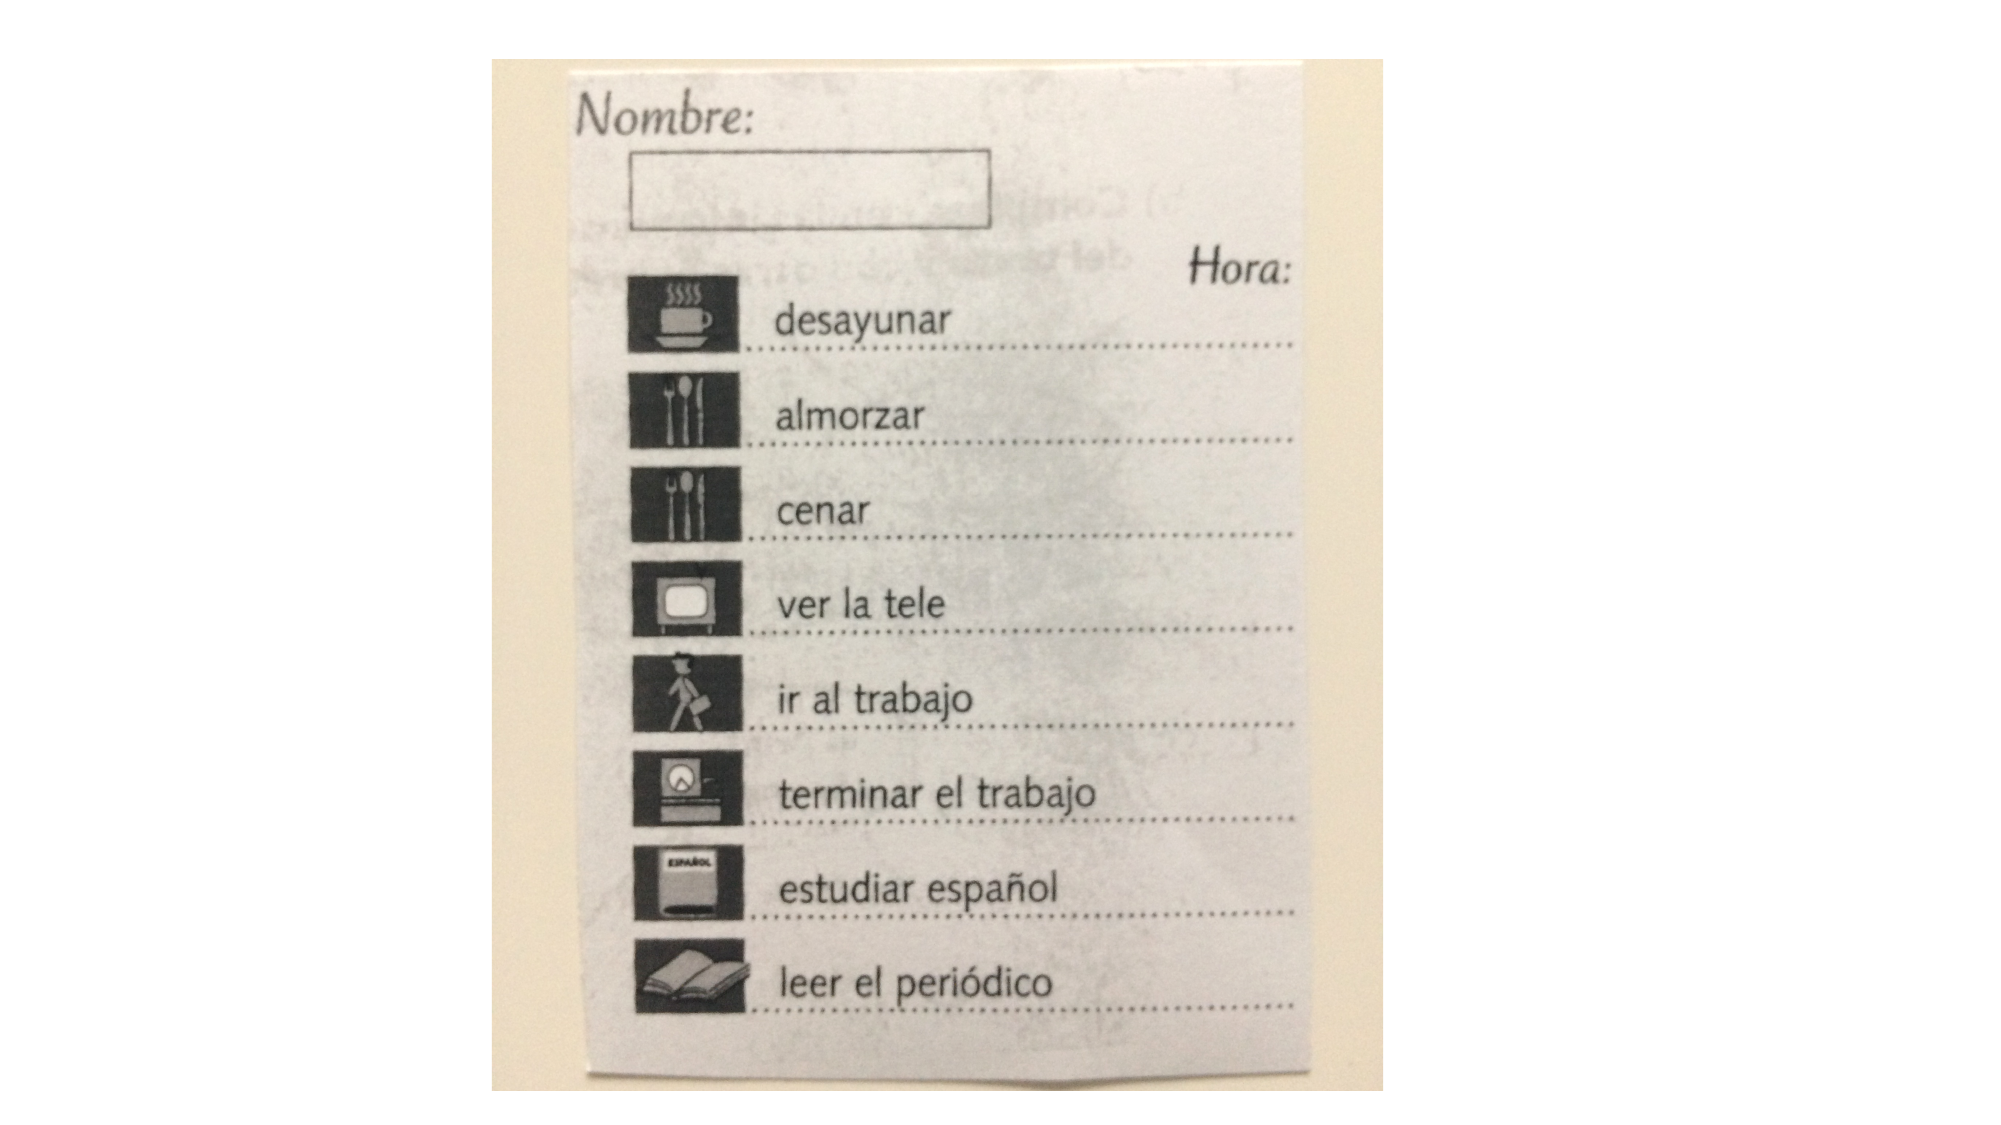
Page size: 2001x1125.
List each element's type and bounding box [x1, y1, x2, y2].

picture [421, 59, 1453, 1091]
